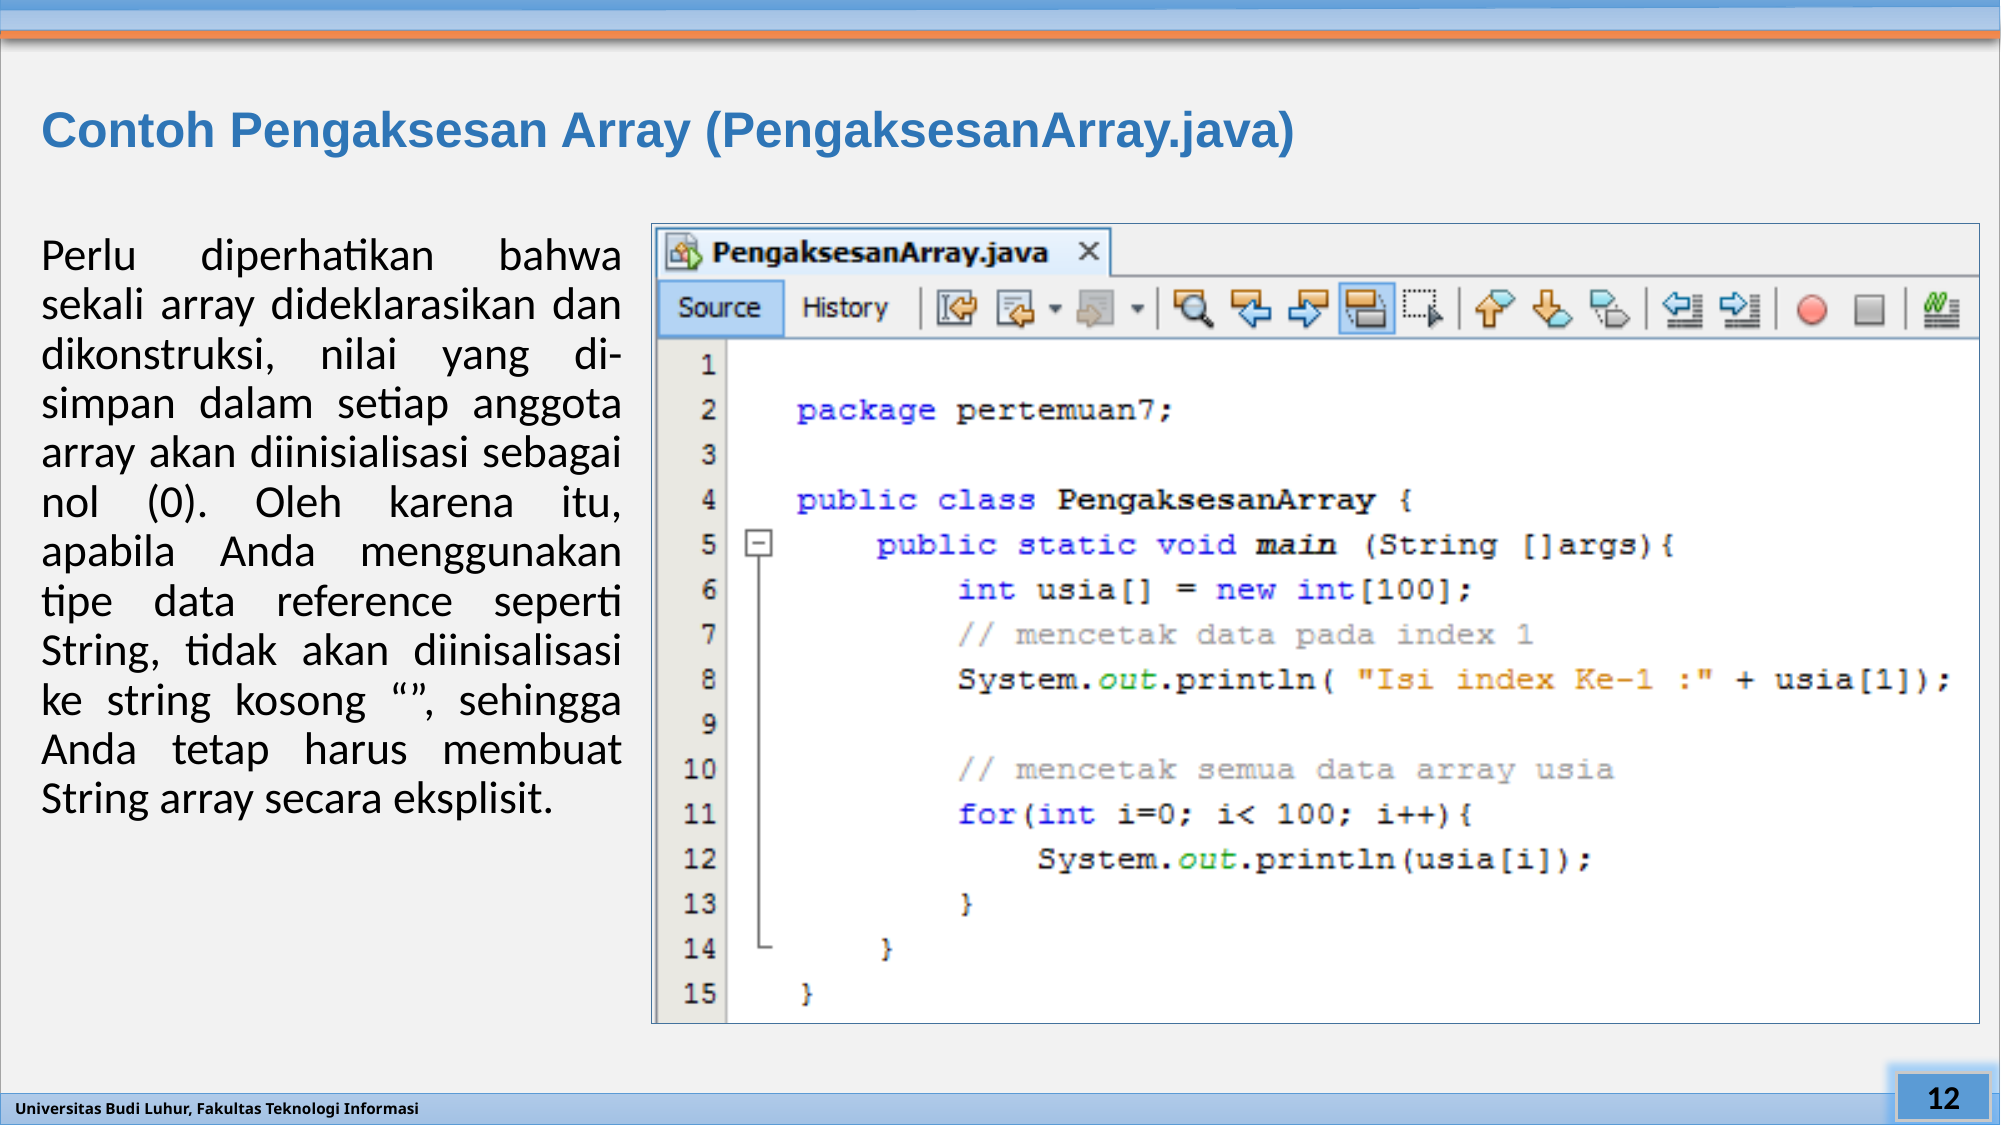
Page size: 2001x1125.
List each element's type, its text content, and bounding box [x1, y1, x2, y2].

list Perlu diperhatikan bahwa sekali array dideklarasikan dan dikonstruksi, nilai yang di-simpan dalam setiap anggota array akan diinisialisasi sebagai nol (0). Oleh karena itu, apabila Anda menggunakan tipe data reference seperti String, tidak akan diinisalisasi ke string kosong “”, sehingga Anda tetap harus membuat String array secara eksplisit. [26, 223, 638, 1061]
title Contoh Pengaksesan Array (PengaksesanArray.java) [26, 79, 1955, 183]
picture [651, 223, 1980, 1024]
